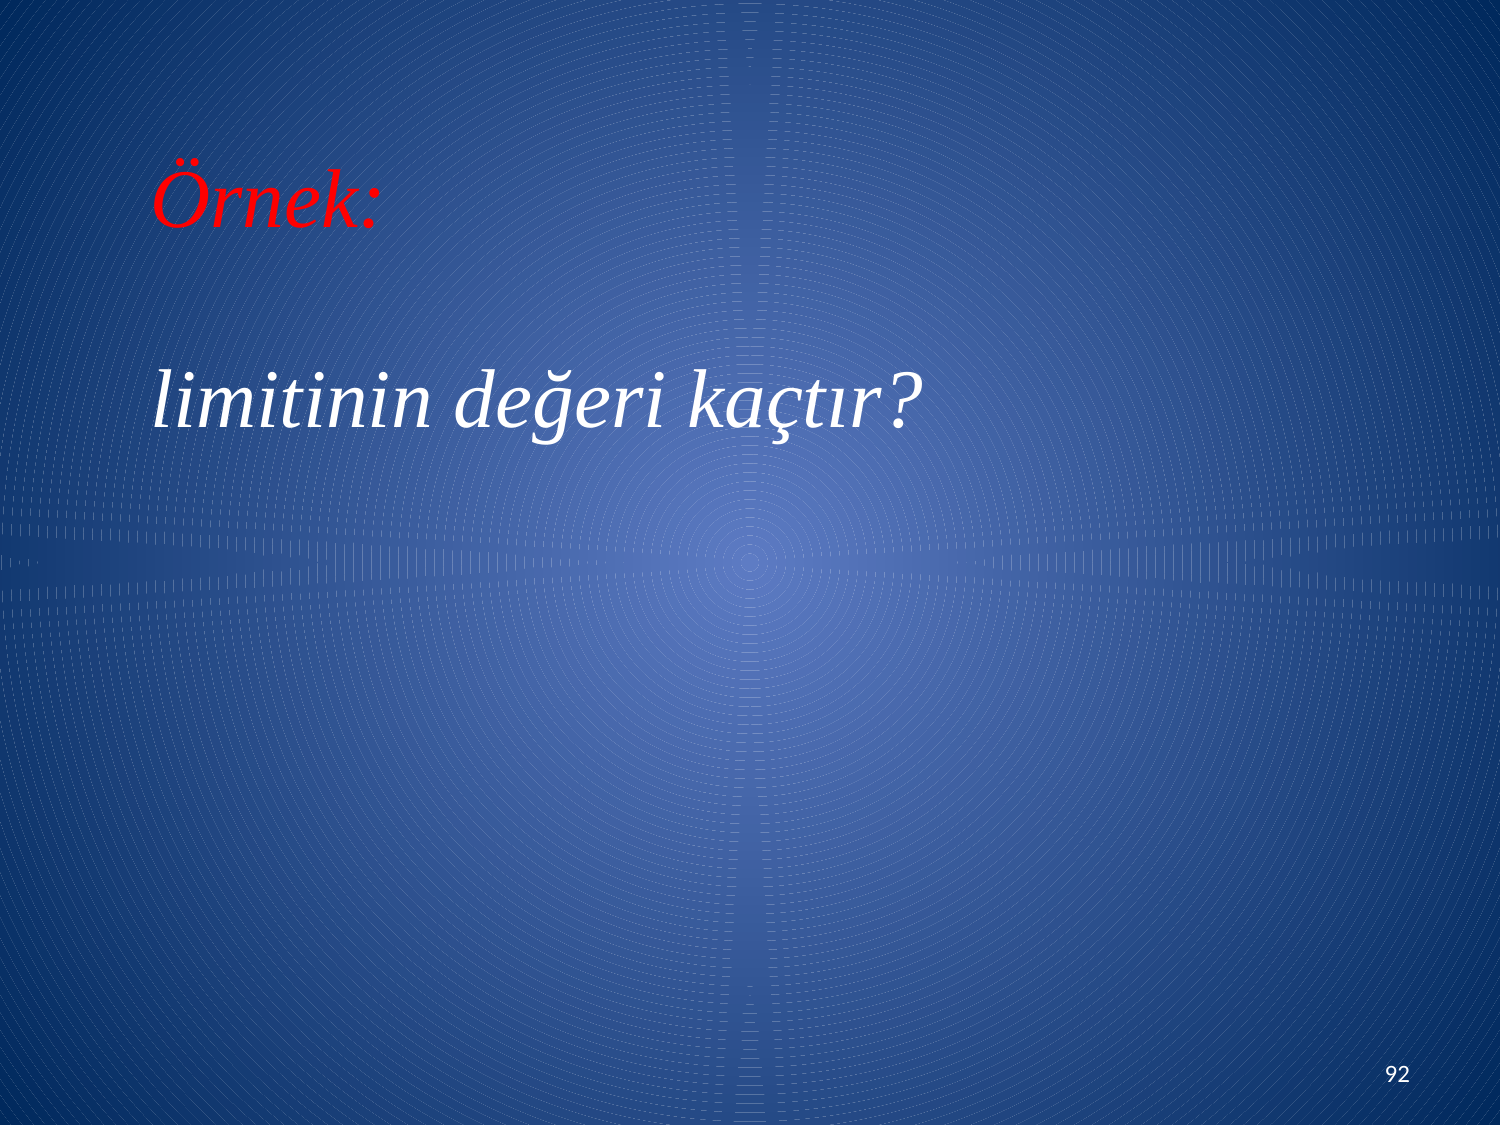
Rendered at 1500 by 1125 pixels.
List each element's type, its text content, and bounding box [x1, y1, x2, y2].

slide_number 92 [1074, 1042, 1425, 1103]
